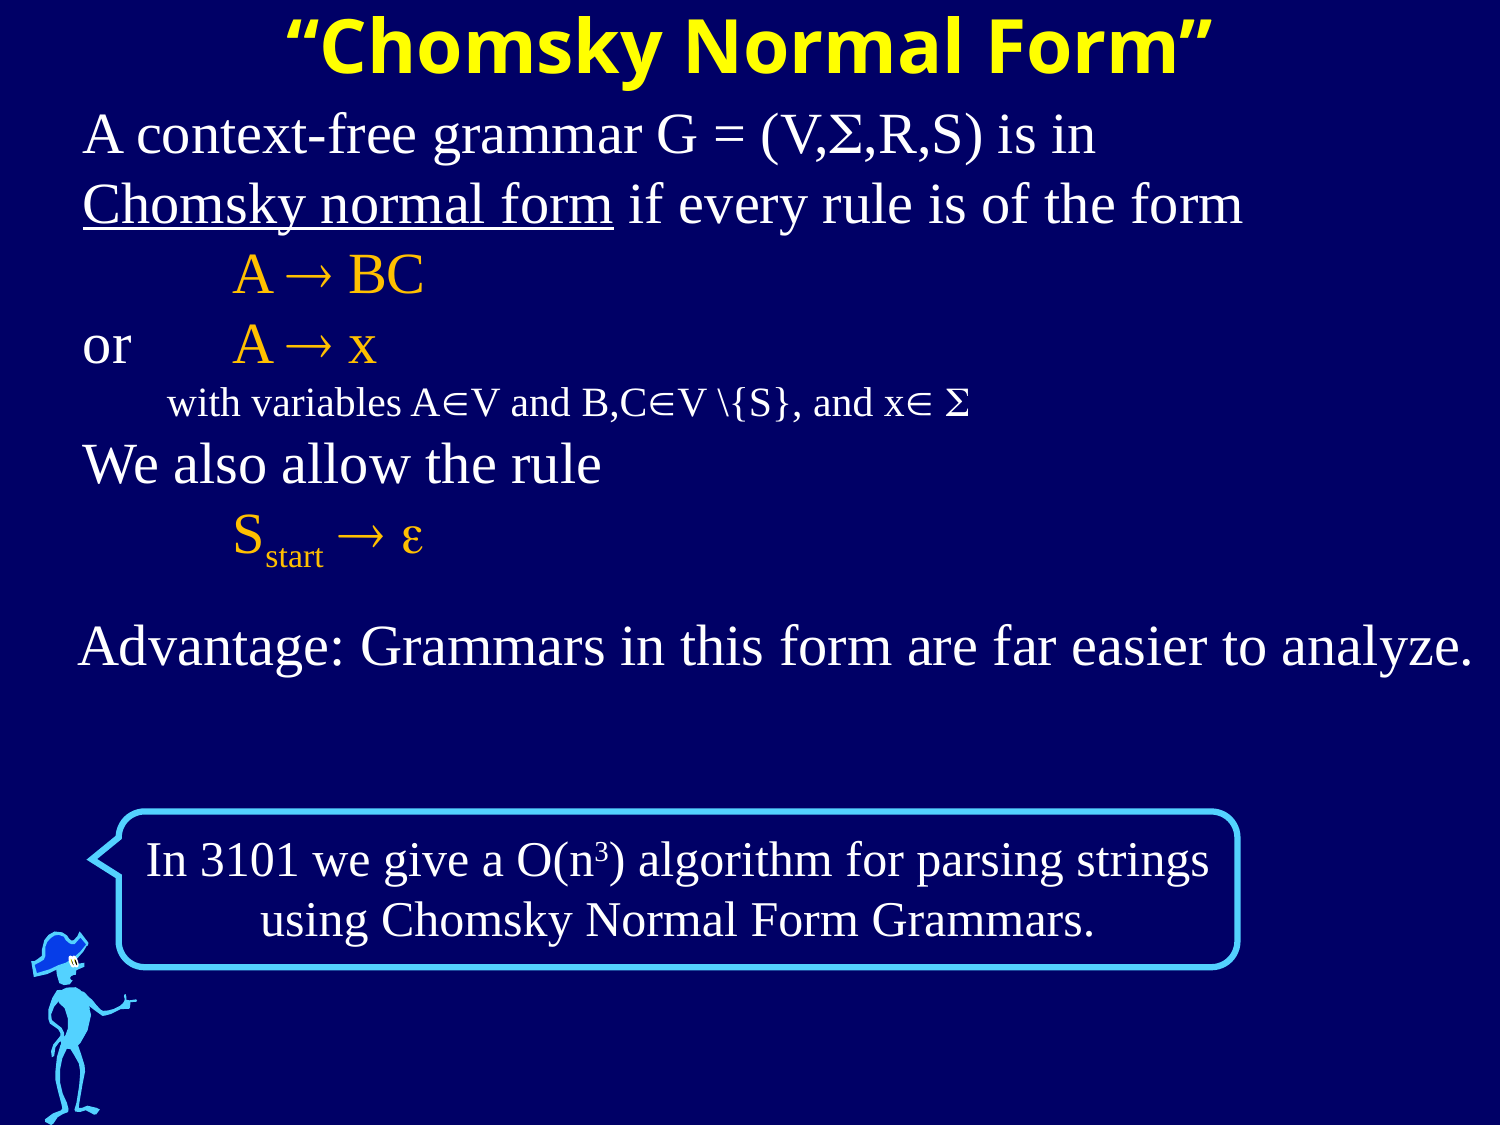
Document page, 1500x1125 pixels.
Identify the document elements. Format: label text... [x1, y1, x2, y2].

text_box Advantage: Grammars in this form are far easier to analyze. [62, 600, 1500, 685]
title “Chomsky Normal Form” [112, 0, 1388, 138]
text_box A context-free grammar G = (V,,R,S) is in Chomsky normal form if every rule is of the form A  BC or A  x with variables AV and B,CV \{S}, and x  We also allow the rule Sstart   [68, 87, 1260, 582]
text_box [30, 931, 136, 1125]
text_box In 3101 we give a O(n3) algorithm for parsing strings using Chomsky Normal Form Grammars. [91, 811, 1238, 968]
